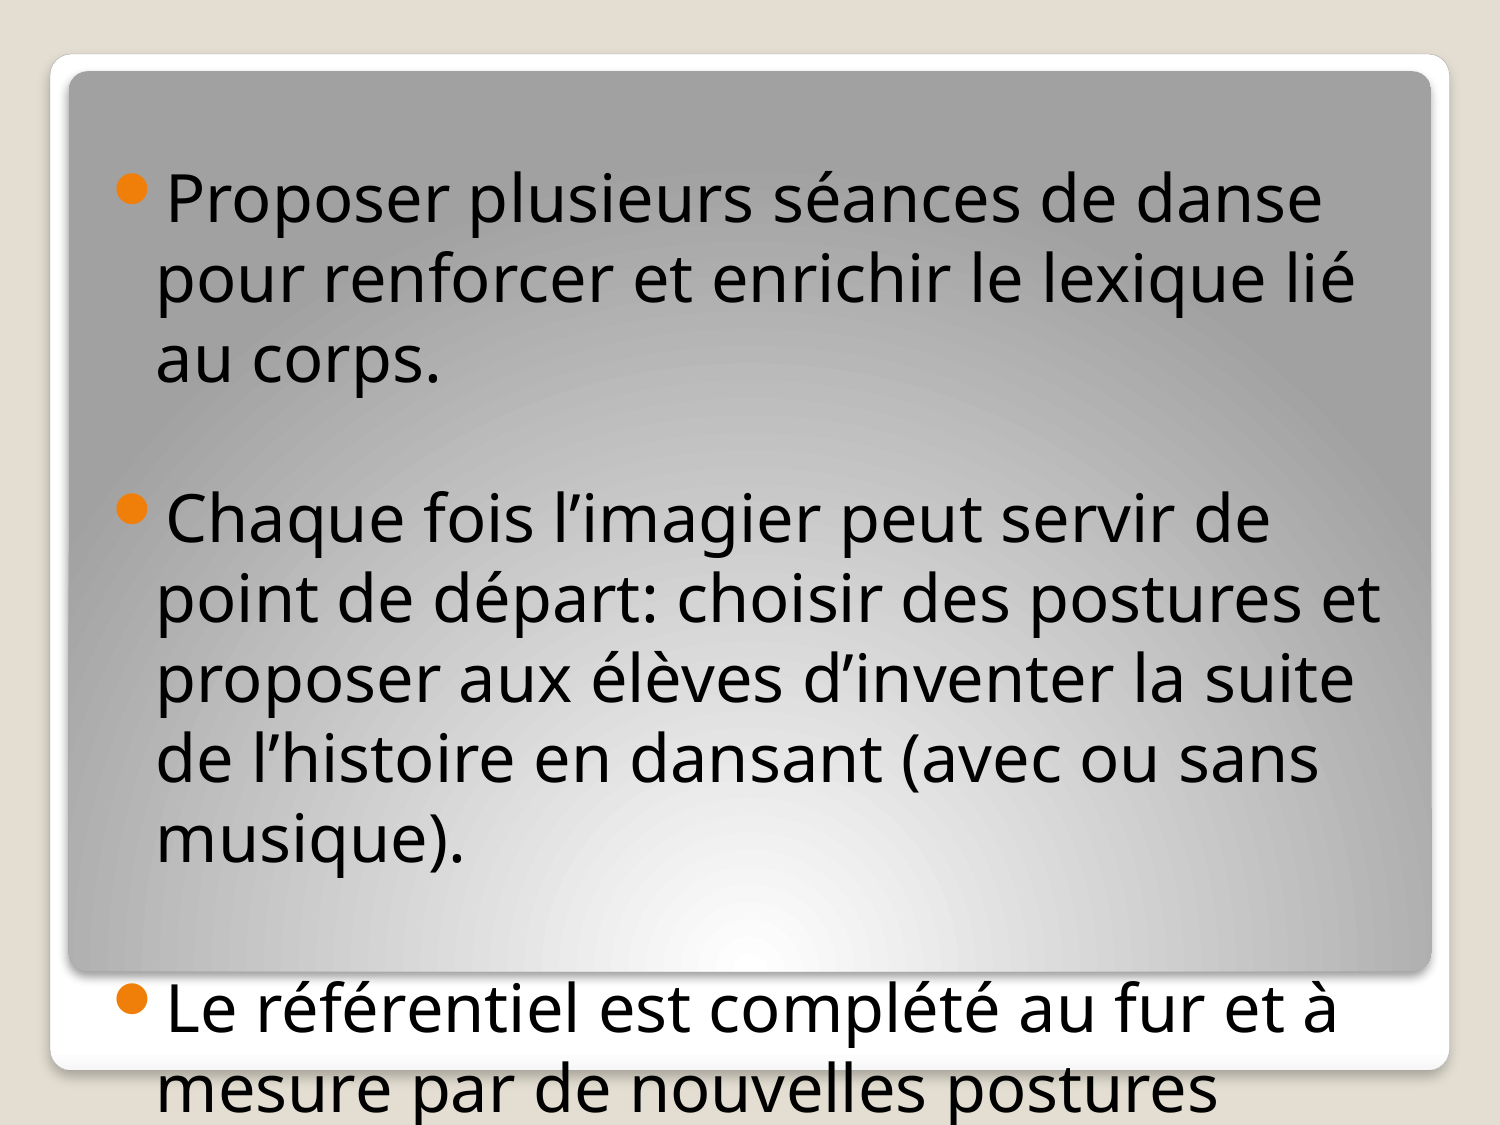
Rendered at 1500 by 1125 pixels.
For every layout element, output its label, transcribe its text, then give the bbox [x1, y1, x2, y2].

list Proposer plusieurs séances de danse pour renforcer et enrichir le lexique lié au corps. Chaque fois l’imagier peut servir de point de départ: choisir des postures et proposer aux élèves d’inventer la suite de l’histoire en dansant (avec ou sans musique). Le référentiel est complété au fur et à mesure par de nouvelles postures créées. [82, 140, 1425, 956]
